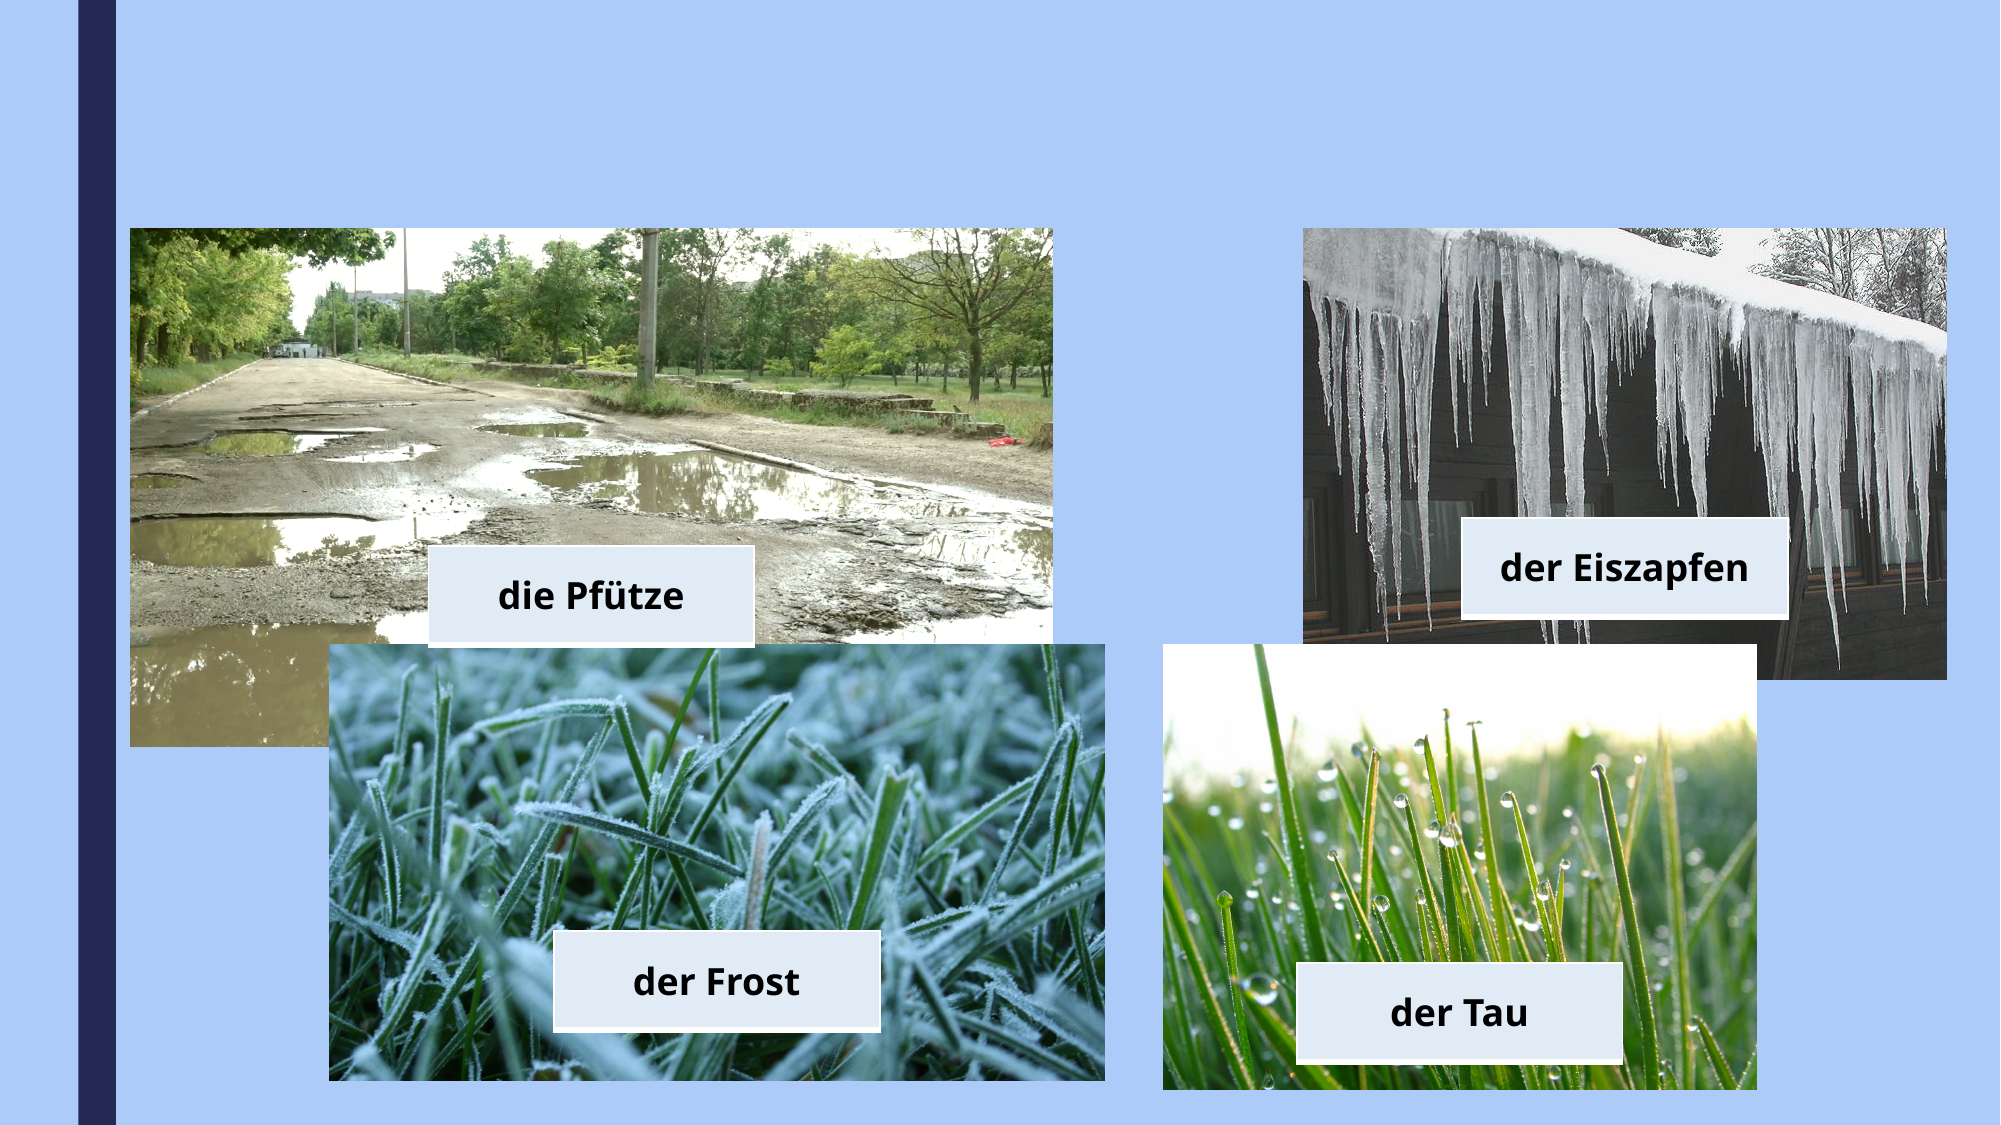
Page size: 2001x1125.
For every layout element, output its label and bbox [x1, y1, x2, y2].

picture [1162, 228, 1947, 1091]
picture [130, 228, 1105, 1081]
